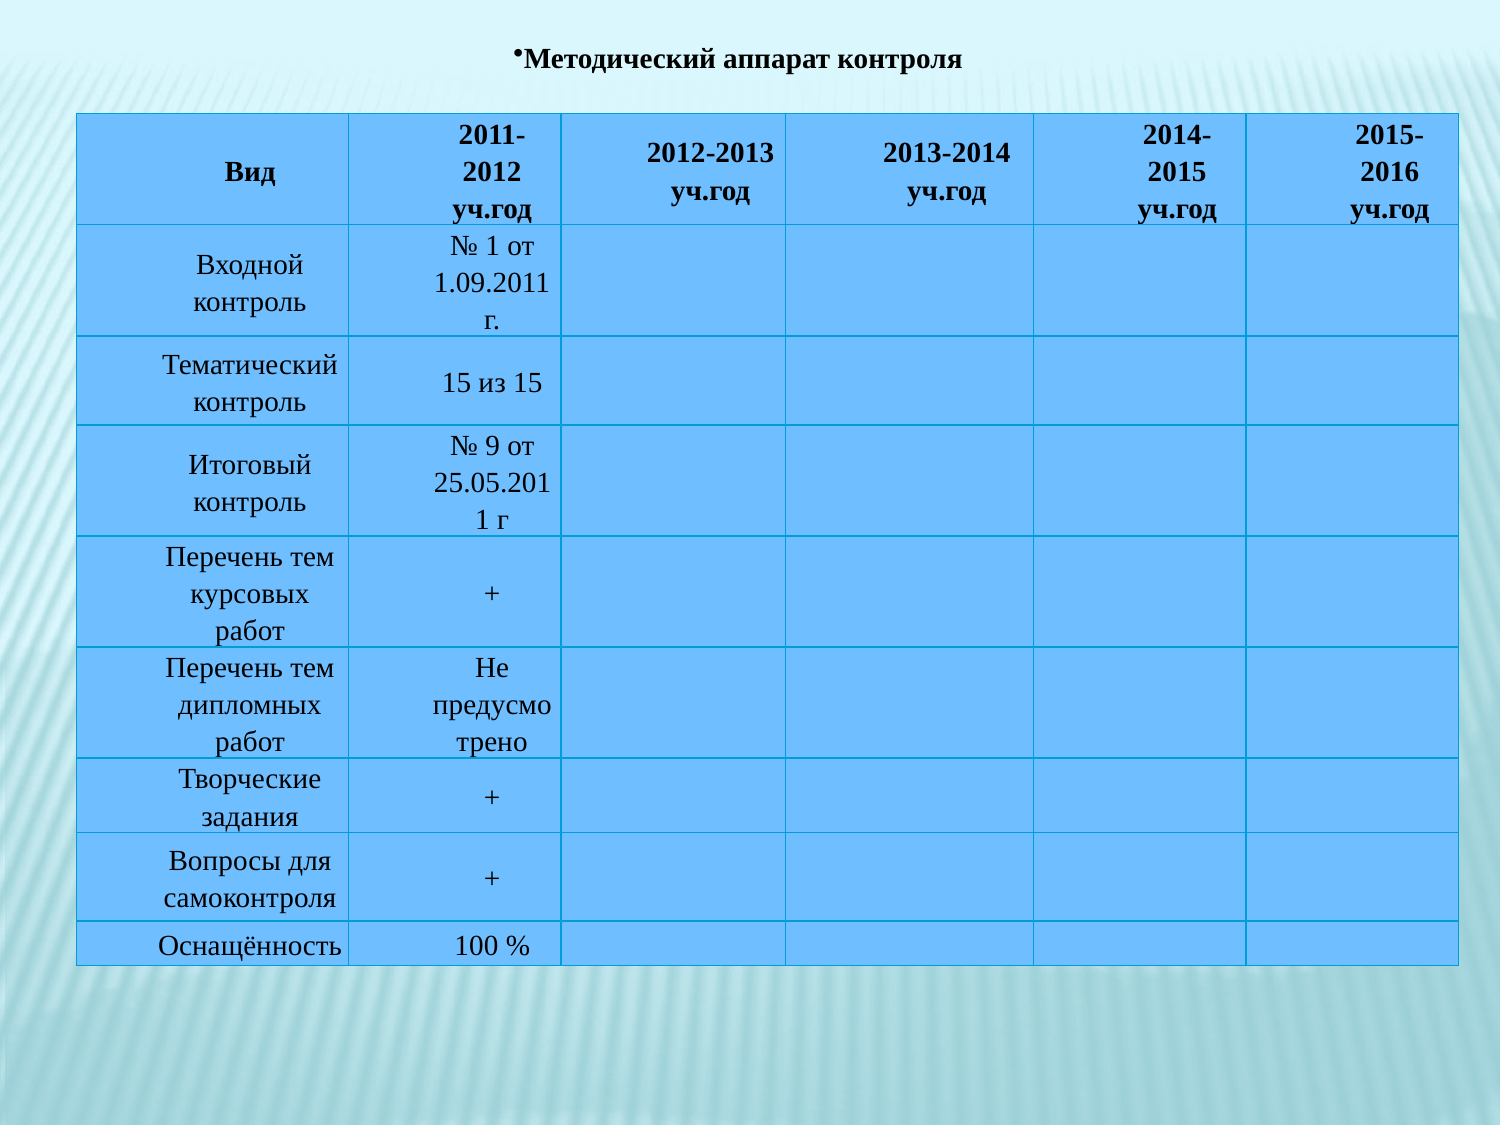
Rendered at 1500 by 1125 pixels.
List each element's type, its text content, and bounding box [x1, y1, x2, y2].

table_cell [786, 833, 1033, 920]
table_cell [786, 922, 1033, 965]
table_cell Итоговый контроль [77, 426, 348, 535]
table_cell [1247, 225, 1458, 335]
table_cell [1034, 922, 1245, 965]
table_header 2013-2014 уч.год [786, 127, 1033, 224]
table_cell [786, 648, 1033, 757]
table_cell [562, 537, 785, 646]
table_cell [562, 426, 785, 535]
table_header 2014-2015 уч.год [1034, 127, 1245, 224]
table_cell № 1 от 1.09.2011 г. [349, 225, 560, 335]
table_header 2011-2012 уч.год [349, 127, 560, 224]
table_cell [786, 225, 1033, 335]
table_cell [1034, 337, 1245, 424]
table_cell Оснащённость [77, 922, 348, 965]
table_cell [1247, 426, 1458, 535]
text_box Методический аппарат контроля [112, 31, 1365, 127]
table_cell [1034, 225, 1245, 335]
table_cell [562, 833, 785, 920]
table_cell Входной контроль [77, 225, 348, 335]
table_cell [562, 648, 785, 757]
table_cell [562, 225, 785, 335]
table_cell [786, 759, 1033, 832]
table_header 2015-2016 уч.год [1247, 114, 1458, 224]
table_cell Не предусмотрено [349, 648, 560, 757]
table_cell [562, 337, 785, 424]
table_cell [1247, 648, 1458, 757]
table_cell Вопросы для самоконтроля [77, 833, 348, 920]
table_cell [1034, 426, 1245, 535]
table_cell + [349, 537, 560, 646]
table_cell [1247, 833, 1458, 920]
table_cell Перечень тем курсовых работ [77, 537, 348, 646]
table_cell + [349, 759, 560, 832]
table_cell [1034, 759, 1245, 832]
table_cell + [349, 833, 560, 920]
table_cell [1247, 759, 1458, 832]
table_cell [1247, 922, 1458, 965]
table_cell [1247, 337, 1458, 424]
table_cell [562, 922, 785, 965]
table_cell Тематический контроль [77, 337, 348, 424]
table_cell 15 из 15 [349, 337, 560, 424]
table_header Вид [77, 114, 348, 224]
table_cell [1034, 648, 1245, 757]
table_cell № 9 от 25.05.2011 г [349, 426, 560, 535]
table_cell [1034, 537, 1245, 646]
table_cell 100 % [349, 922, 560, 965]
table_cell [786, 426, 1033, 535]
table_cell [786, 537, 1033, 646]
table_cell [1247, 537, 1458, 646]
table_cell Перечень тем дипломных работ [77, 648, 348, 757]
table_cell [786, 337, 1033, 424]
table_cell [562, 759, 785, 832]
table_cell Творческие задания [77, 759, 348, 832]
table_header 2012-2013 уч.год [562, 127, 785, 224]
table_cell [1034, 833, 1245, 920]
